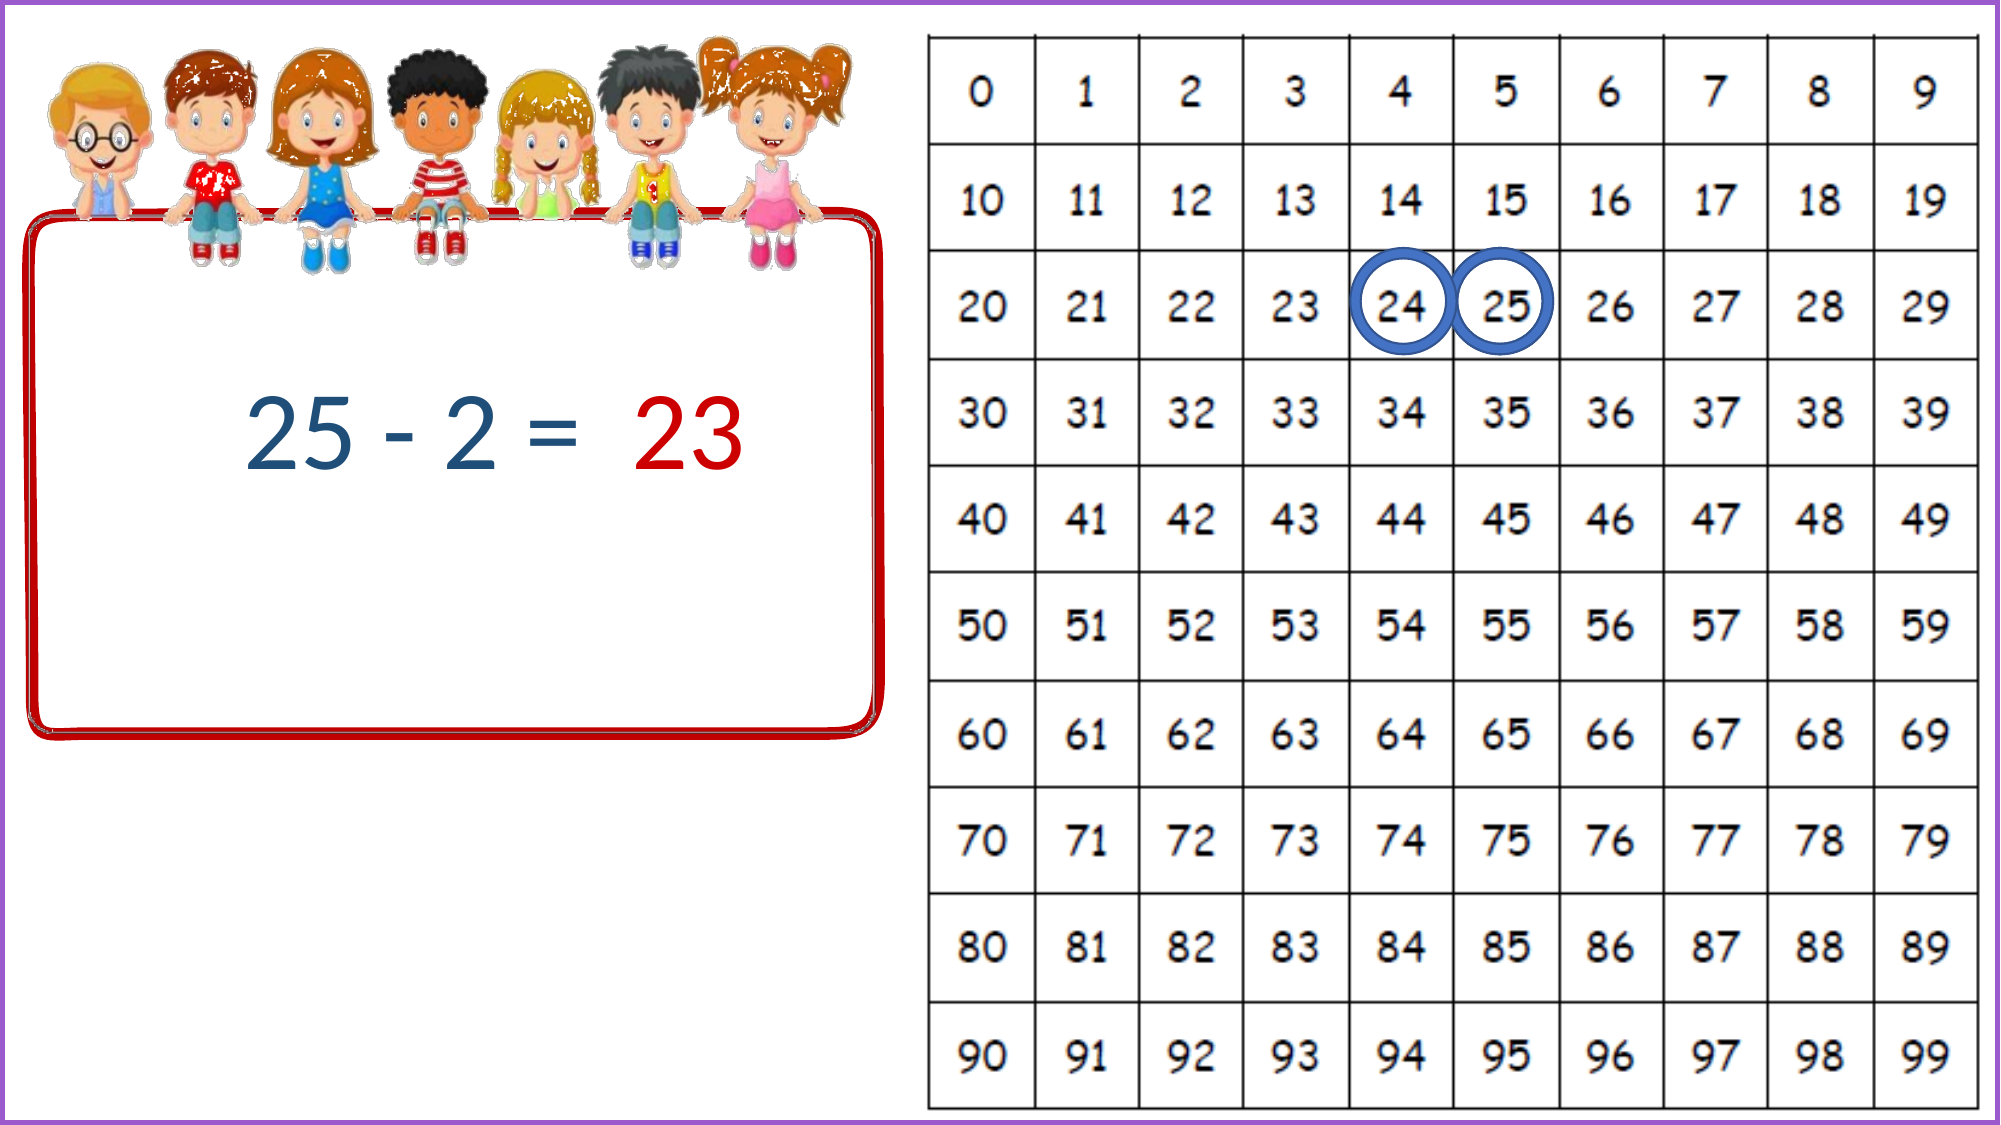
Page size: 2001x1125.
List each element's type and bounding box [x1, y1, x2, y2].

text_box [28, 35, 879, 735]
picture [909, 18, 1992, 1125]
text_box [0, 0, 2000, 1125]
